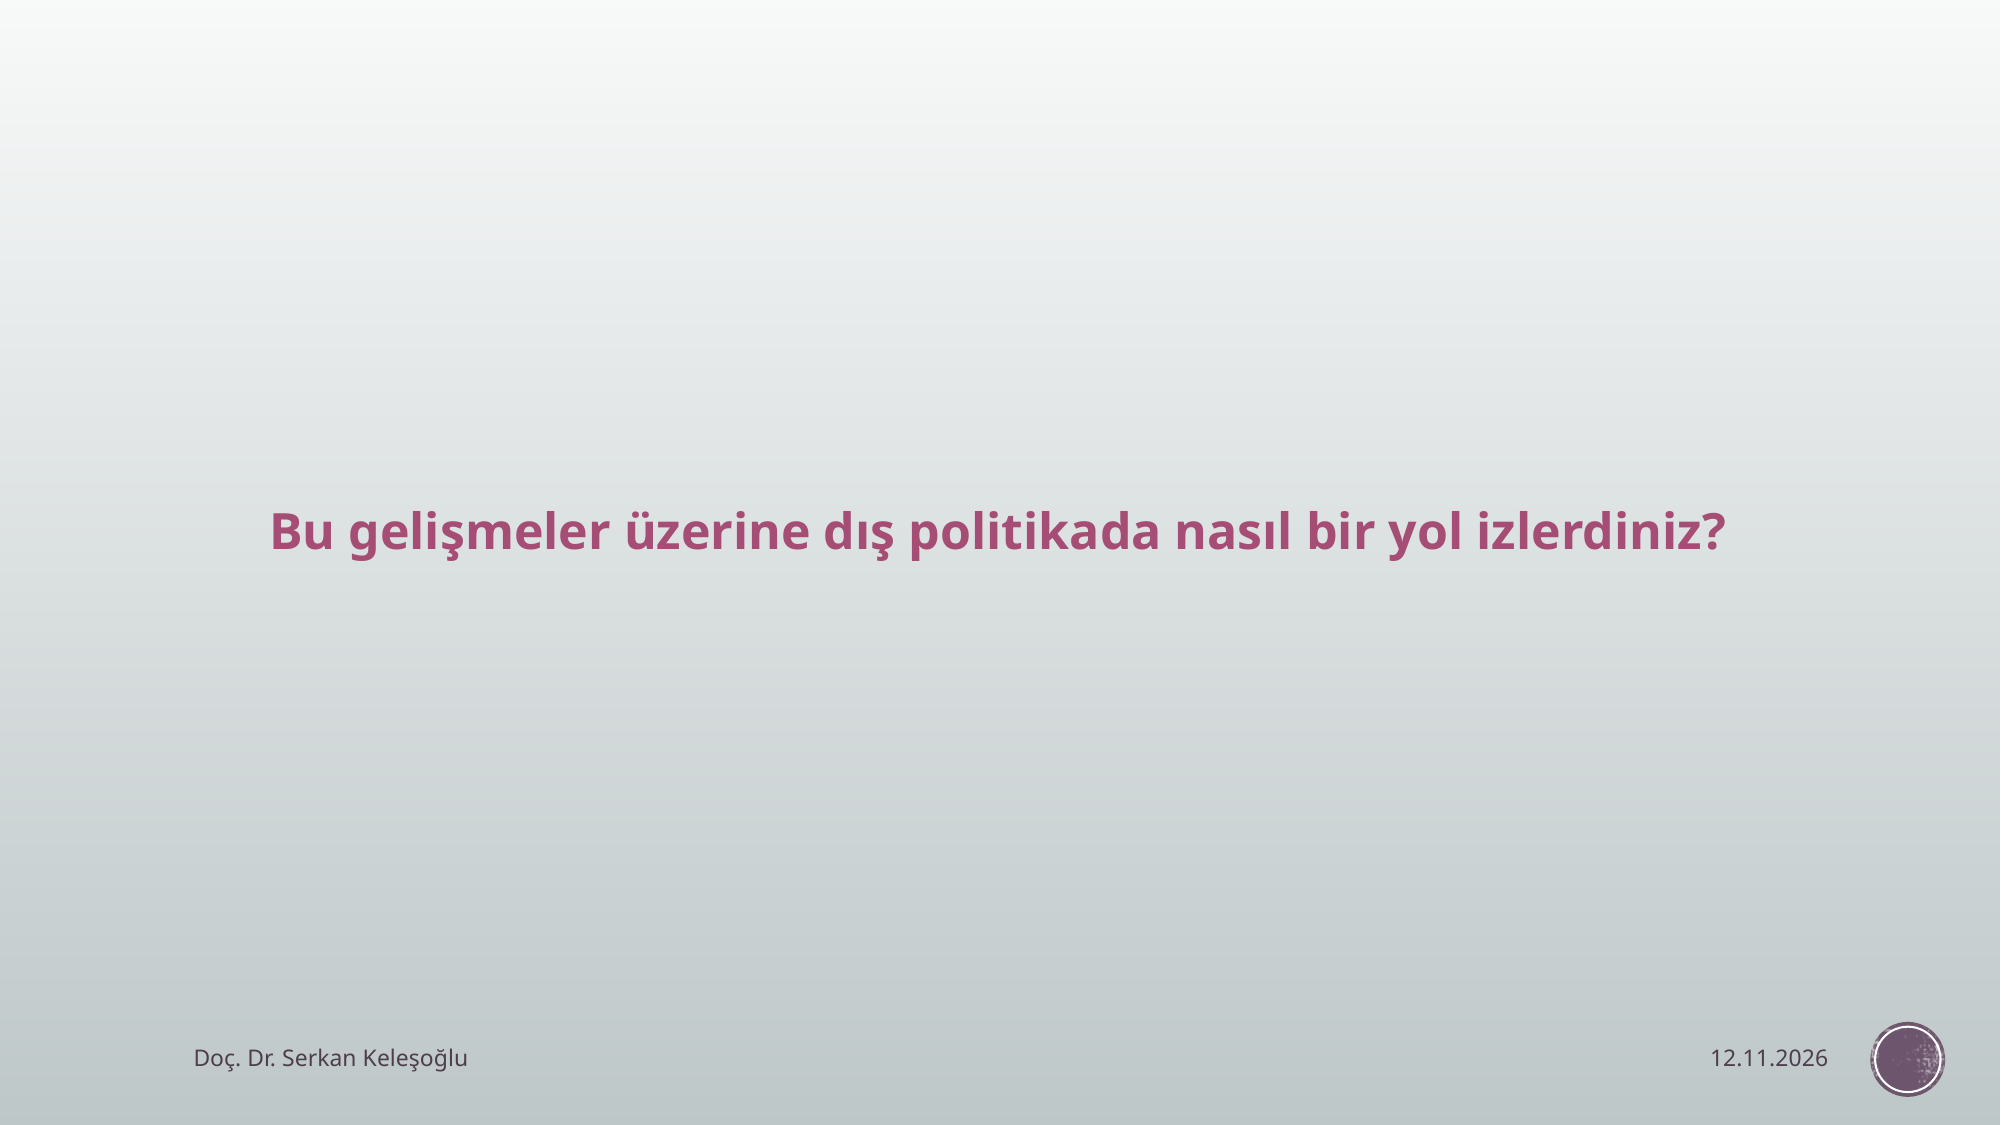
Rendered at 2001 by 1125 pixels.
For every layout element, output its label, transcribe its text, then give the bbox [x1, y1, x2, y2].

footer Doç. Dr. Serkan Keleşoğlu [178, 1028, 1217, 1089]
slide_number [1306, 1028, 1844, 1089]
text_box Bu gelişmeler üzerine dış politikada nasıl bir yol izlerdiniz? [254, 492, 1768, 568]
